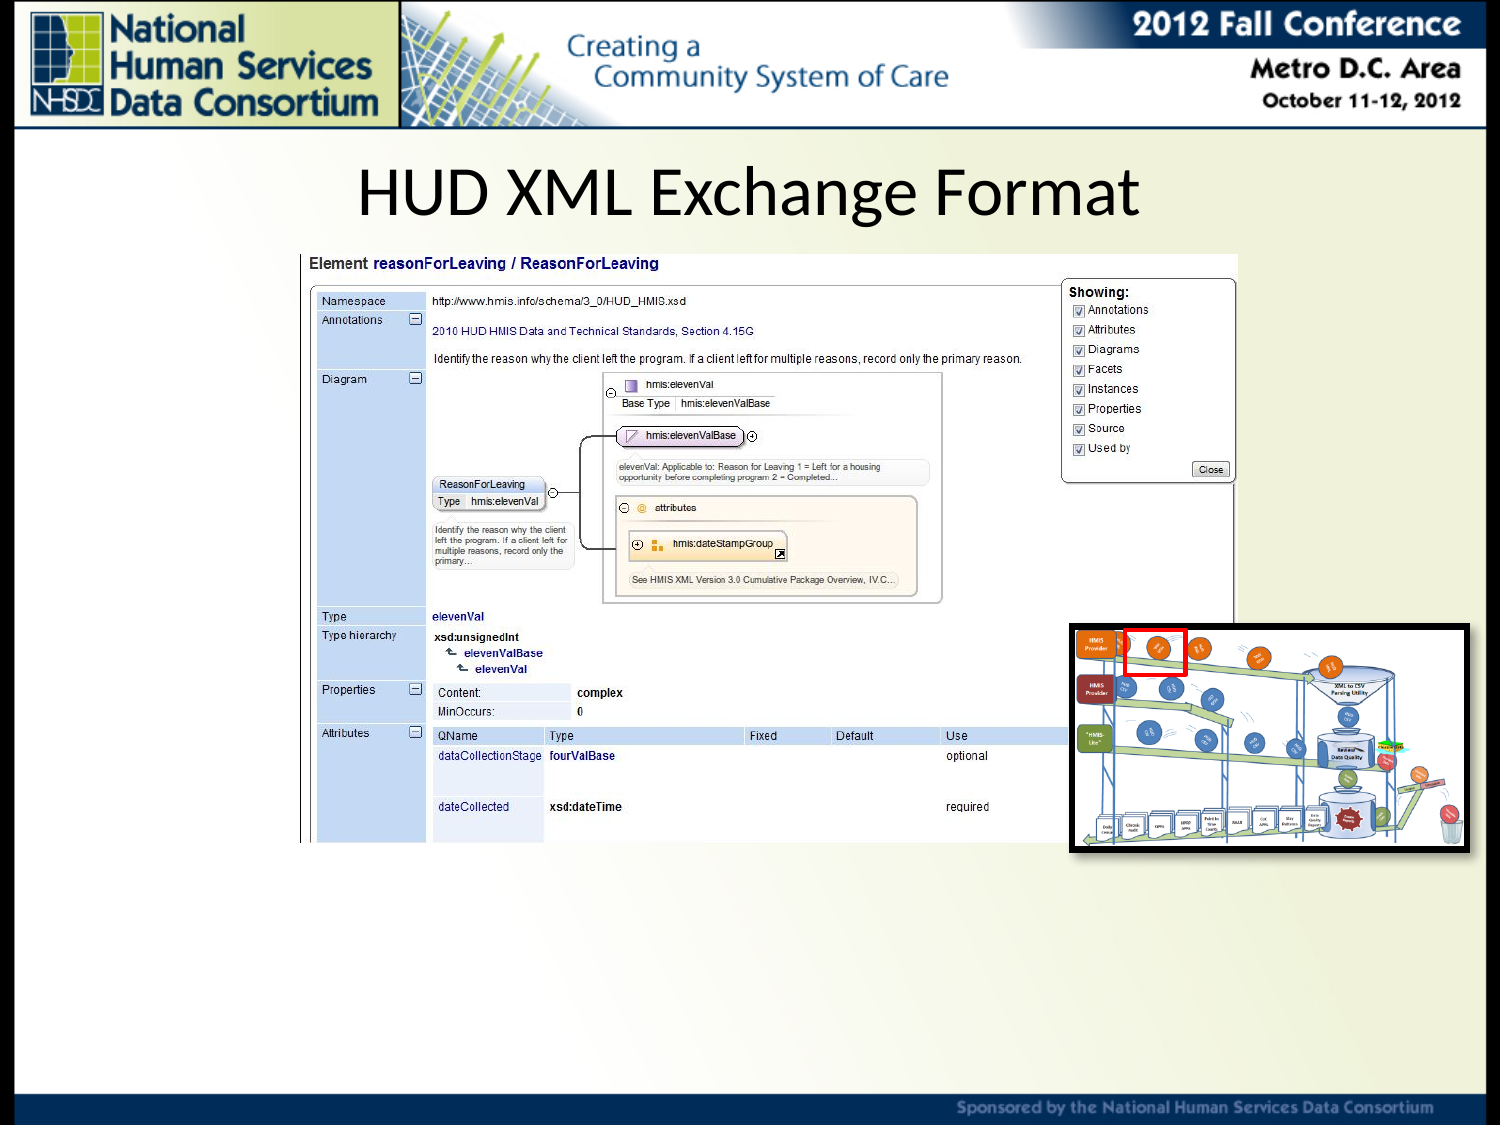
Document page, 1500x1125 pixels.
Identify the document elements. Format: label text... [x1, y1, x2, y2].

picture [0, 0, 1500, 1125]
title HUD XML Exchange Format [24, 137, 1475, 238]
